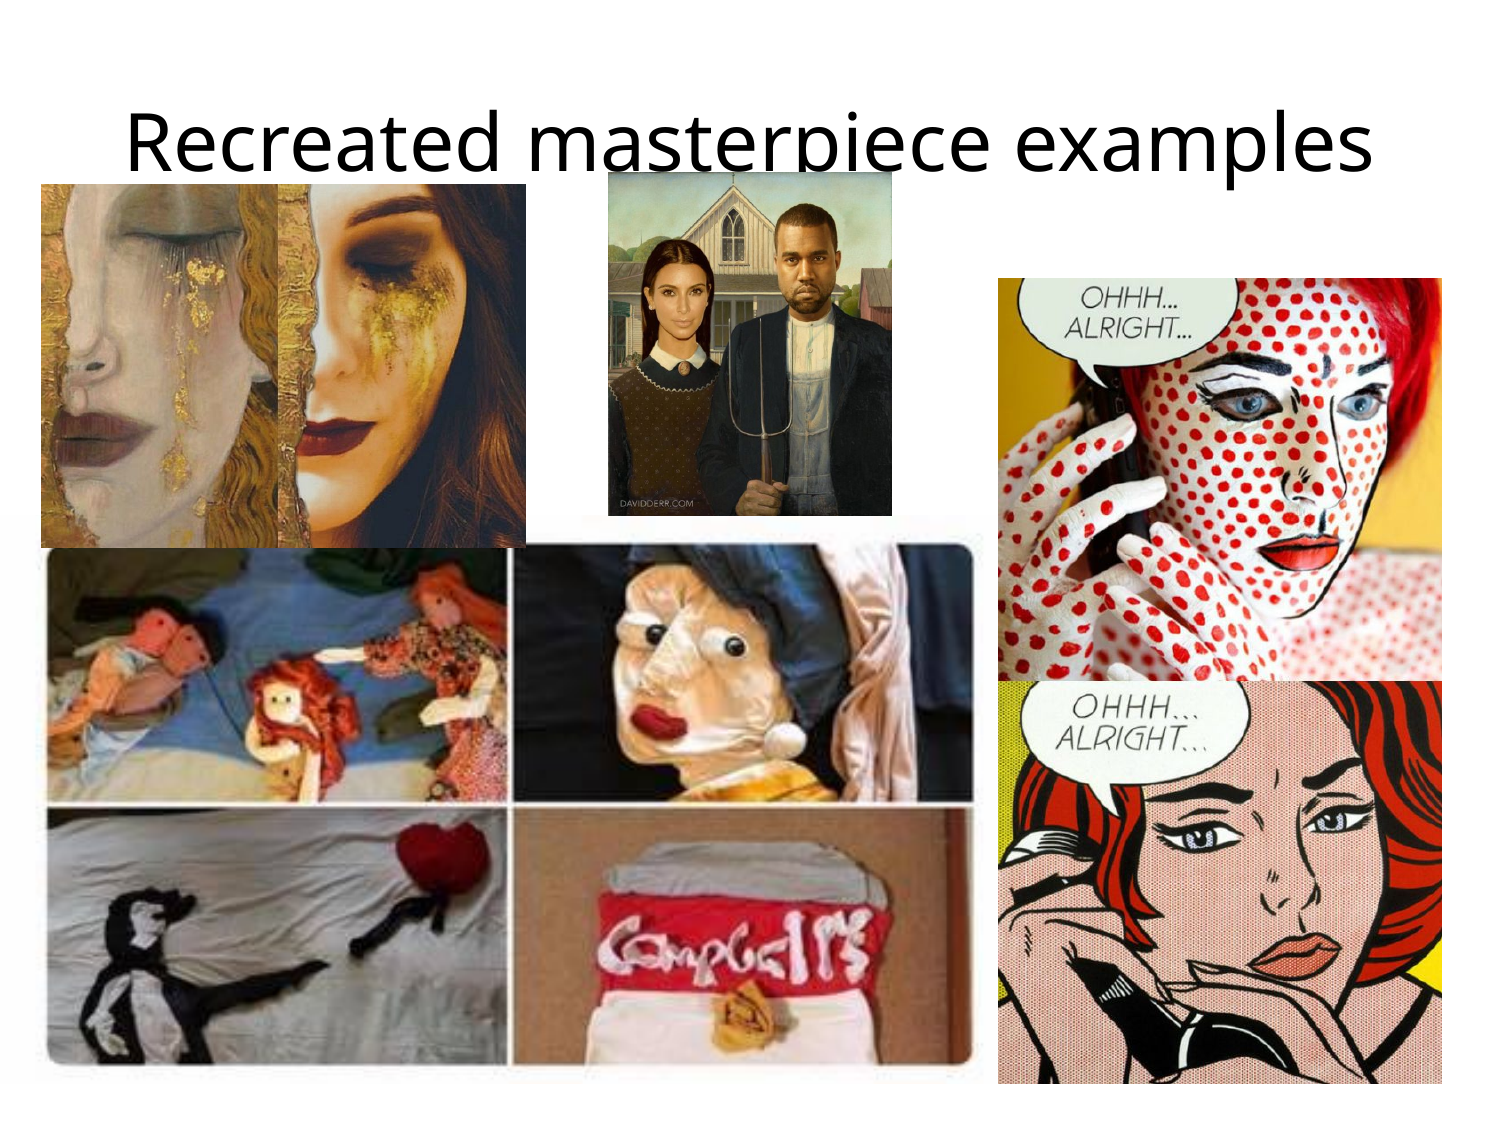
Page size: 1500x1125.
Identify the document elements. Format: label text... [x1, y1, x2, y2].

title Recreated masterpiece examples [75, 45, 1425, 233]
picture [0, 172, 1442, 1084]
